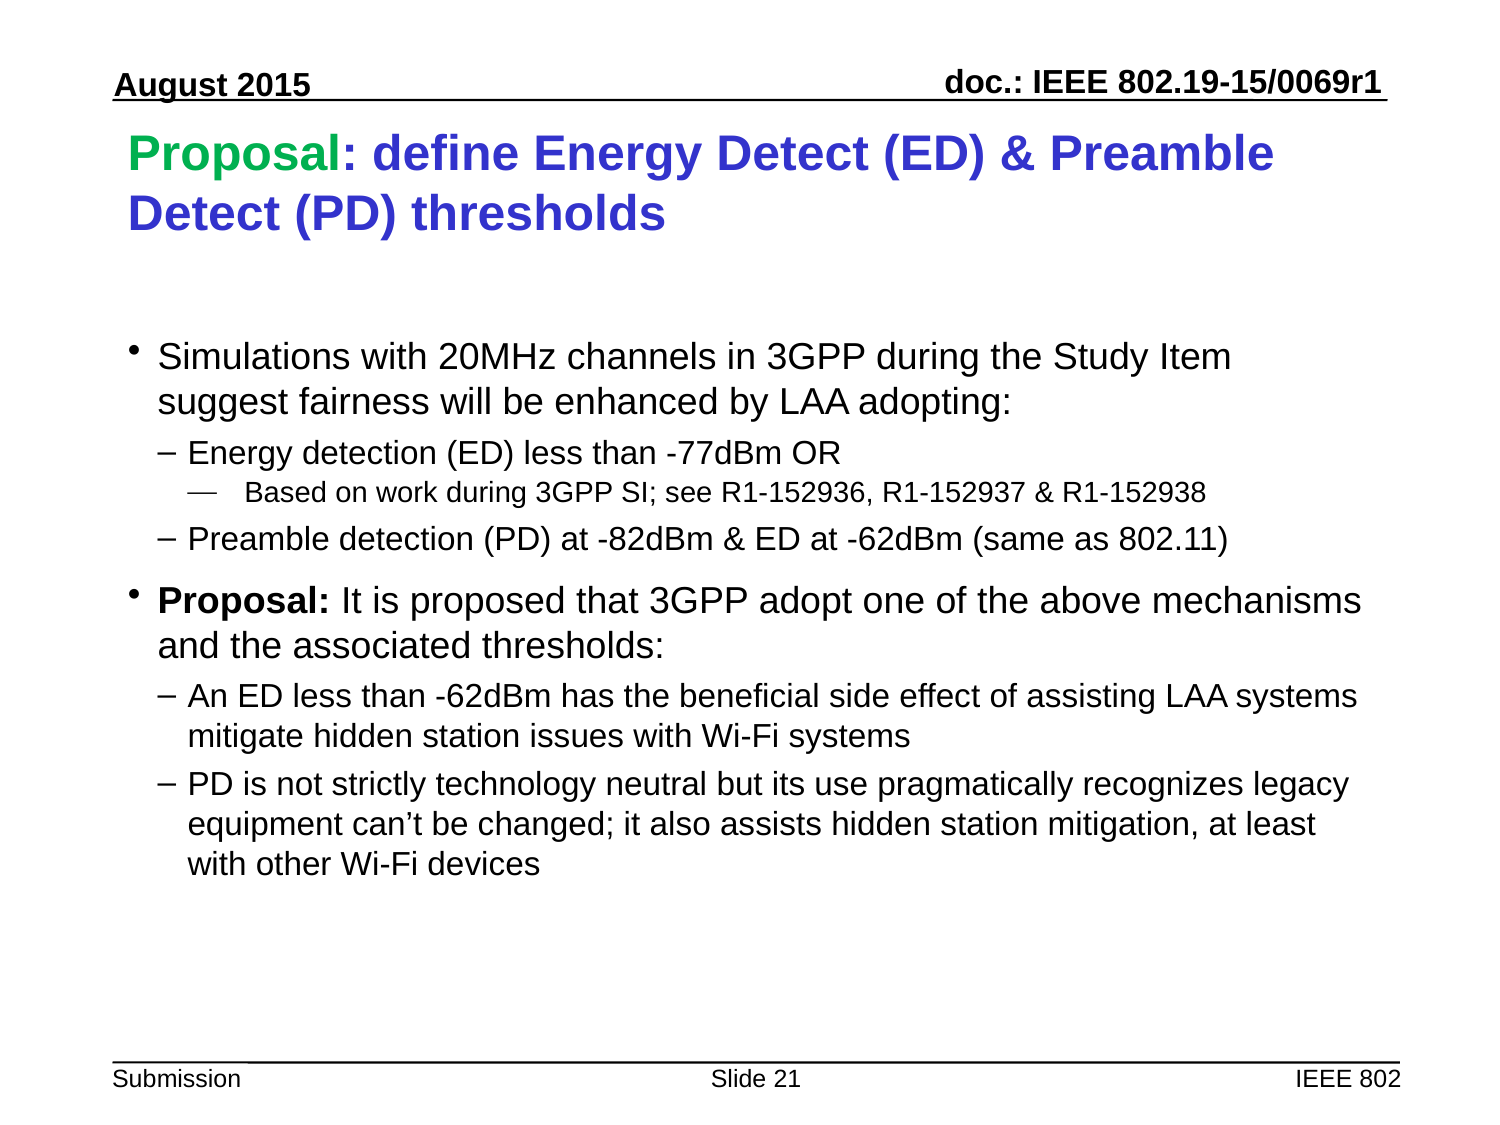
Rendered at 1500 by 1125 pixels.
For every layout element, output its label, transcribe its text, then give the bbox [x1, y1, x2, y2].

list Simulations with 20MHz channels in 3GPP during the Study Item suggest fairness will be enhanced by LAA adopting: Energy detection (ED) less than -77dBm OR Based on work during 3GPP SI; see R1-152936, R1-152937 & R1-152938 Preamble detection (PD) at -82dBm & ED at -62dBm (same as 802.11) Proposal: It is proposed that 3GPP adopt one of the above mechanisms and the associated thresholds: An ED less than -62dBm has the beneficial side effect of assisting LAA systems mitigate hidden station issues with Wi-Fi systems PD is not strictly technology neutral but its use pragmatically recognizes legacy equipment can’t be changed; it also assists hidden station mitigation, at least with other Wi-Fi devices [112, 324, 1388, 1000]
slide_number Slide 21 [709, 1061, 803, 1093]
title Proposal: define Energy Detect (ED) & Preamble Detect (PD) thresholds [112, 112, 1388, 288]
footer IEEE 802 [1294, 1061, 1402, 1093]
